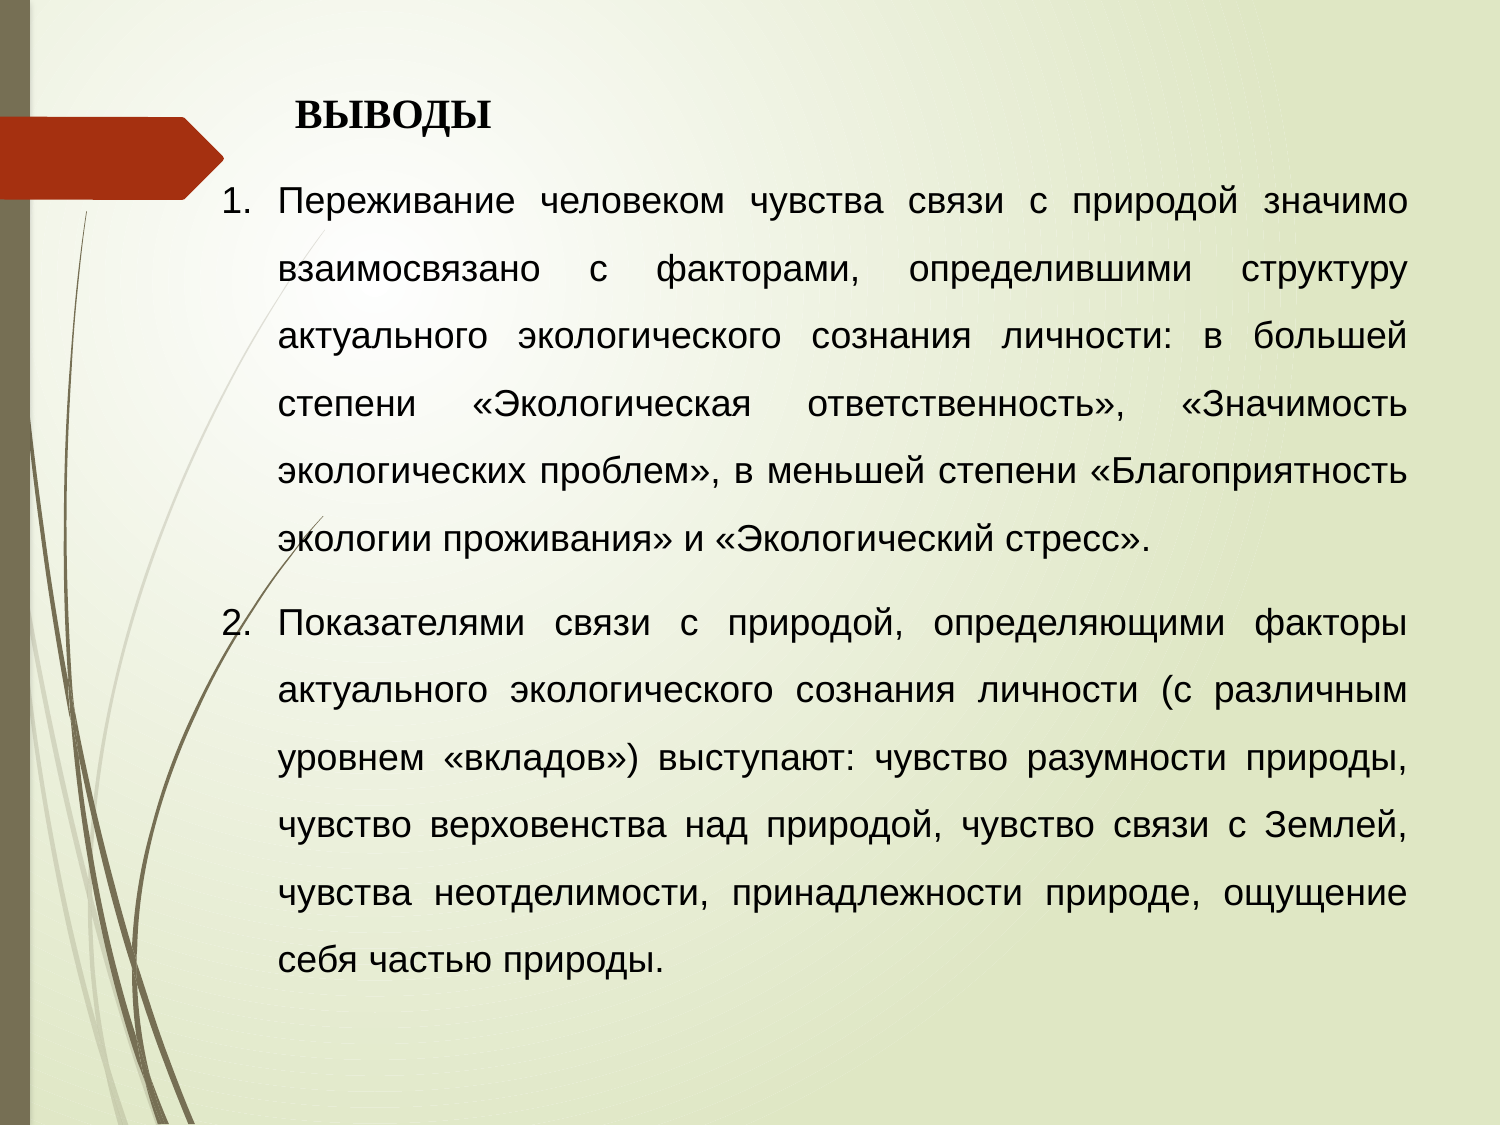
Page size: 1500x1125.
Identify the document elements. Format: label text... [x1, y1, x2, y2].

text_box ВЫВОДЫ Переживание человеком чувства связи с природой значимо взаимосвязано с факторами, определившими структуру актуального экологического сознания личности: в большей степени «Экологическая ответственность», «Значимость экологических проблем», в меньшей степени «Благоприятность экологии проживания» и «Экологический стресс». Показателями связи с природой, определяющими факторы актуального экологического сознания личности (с различным уровнем «вкладов») выступают: чувство разумности природы, чувство верховенства над природой, чувство связи с Землей, чувства неотделимости, принадлежности природе, ощущение себя частью природы. [206, 54, 1424, 1125]
